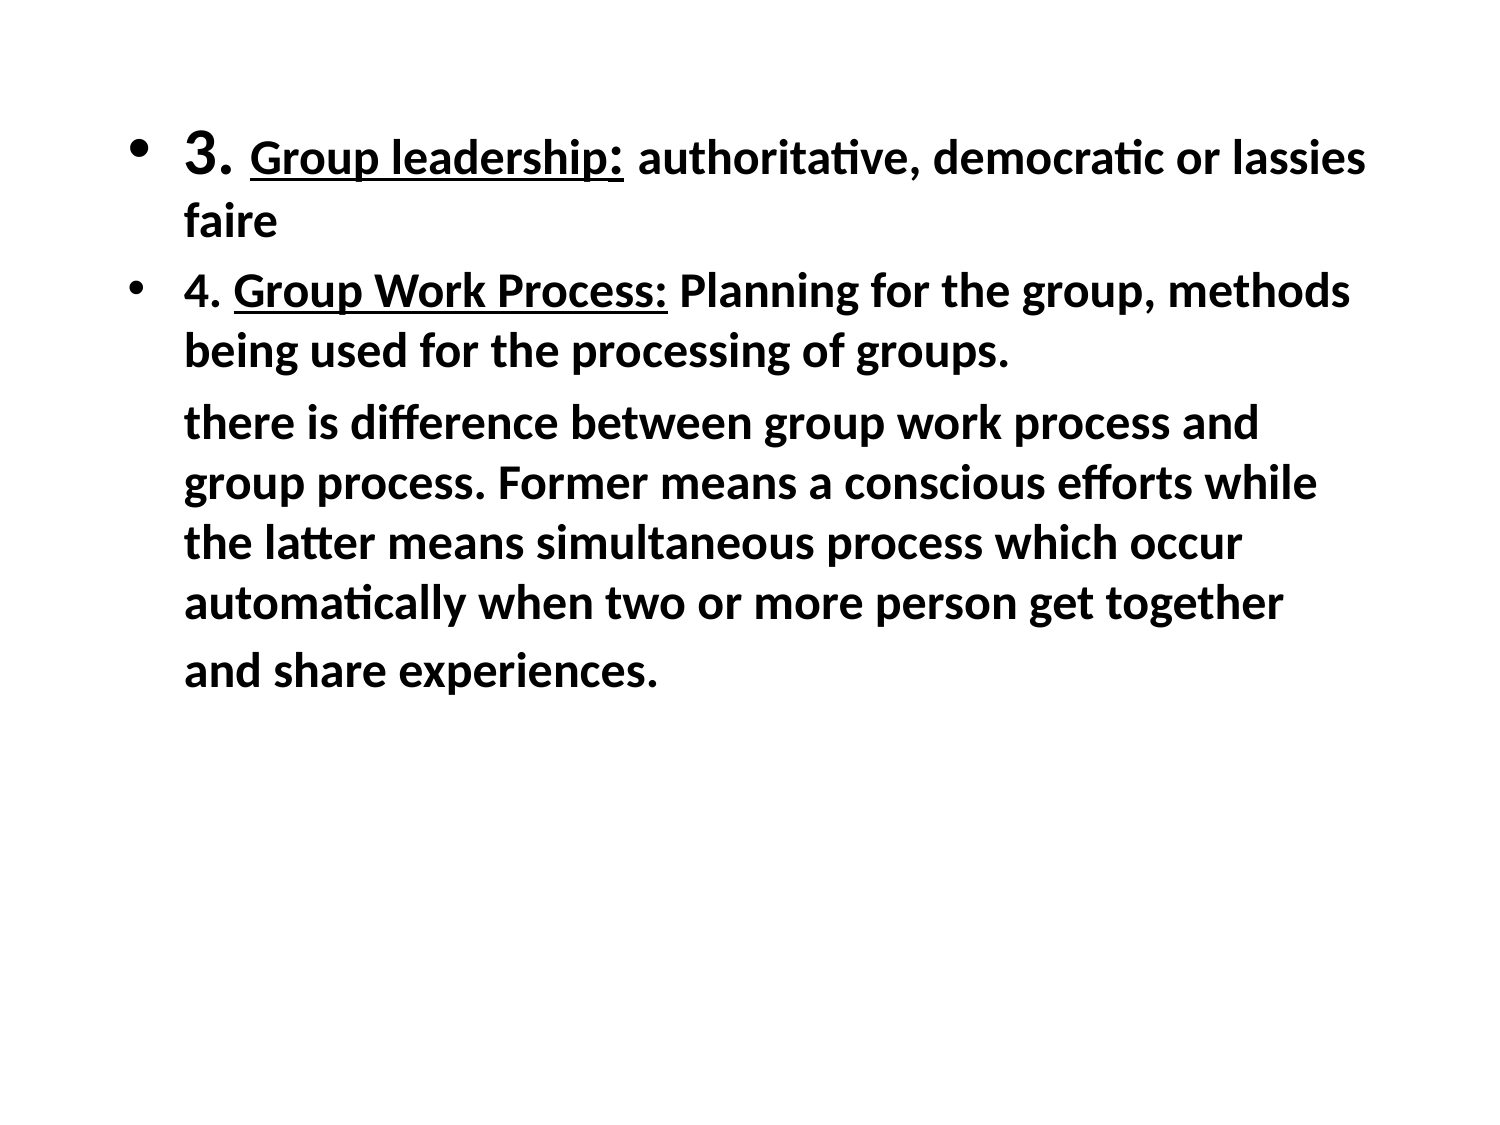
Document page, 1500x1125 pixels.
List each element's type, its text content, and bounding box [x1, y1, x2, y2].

list 3. Group leadership: authoritative, democratic or lassies faire 4. Group Work Process: Planning for the group, methods being used for the processing of groups. there is difference between group work process and group process. Former means a conscious efforts while the latter means simultaneous process which occur automatically when two or more person get together and share experiences. [112, 99, 1388, 1000]
